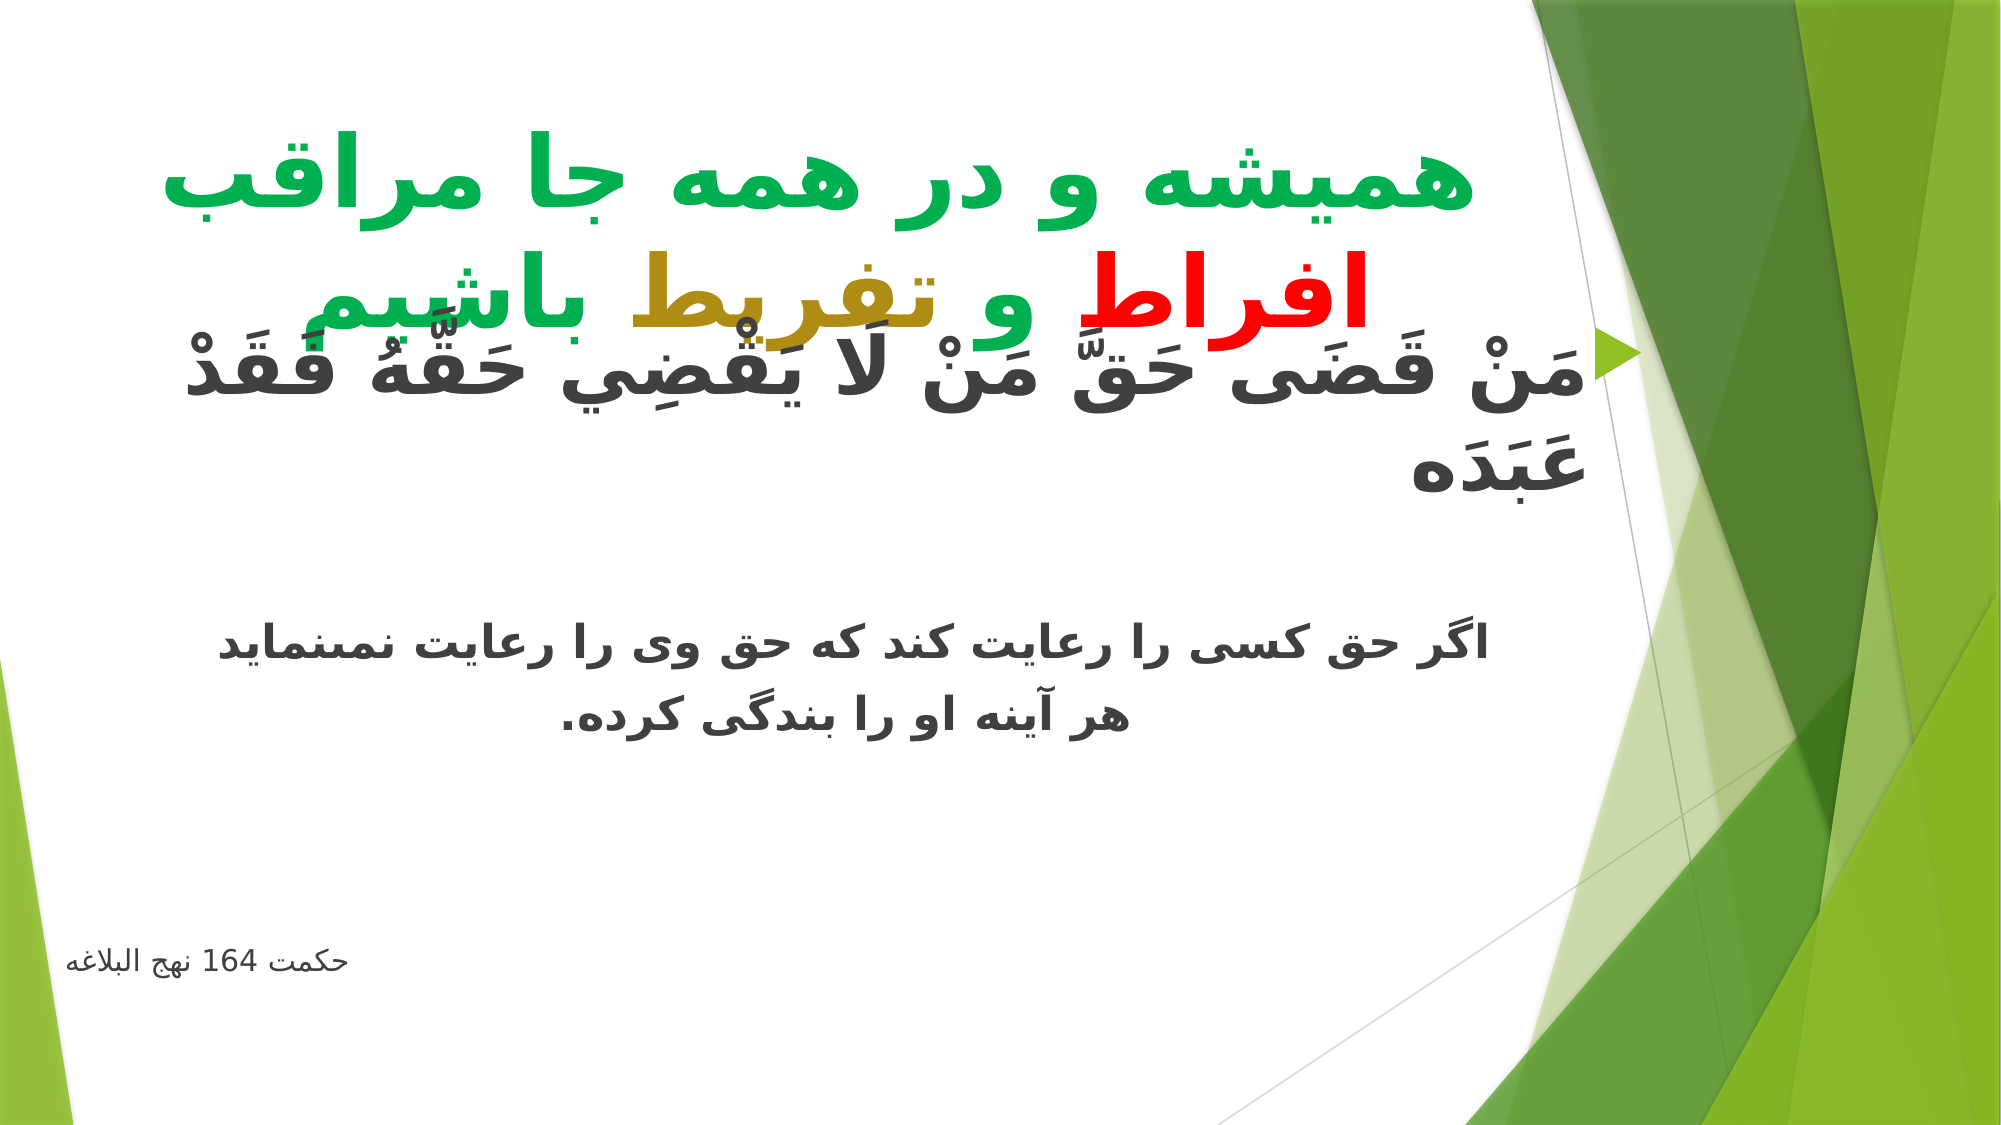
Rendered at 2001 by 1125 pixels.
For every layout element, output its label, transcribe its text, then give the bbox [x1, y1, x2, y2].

list مَنْ قَضَى حَقَّ مَنْ لَا يَقْضِي حَقَّهُ فَقَدْ عَبَدَه‏ اگر حق كسى را رعايت كند كه حق وى را رعايت نمى‏نمايد هر آينه او را بندگى كرده. حكمت 164 نهج البلاغه [40, 307, 1652, 992]
title هميشه و در همه جا مراقب افراط و تفريط باشيم [40, 99, 1599, 307]
